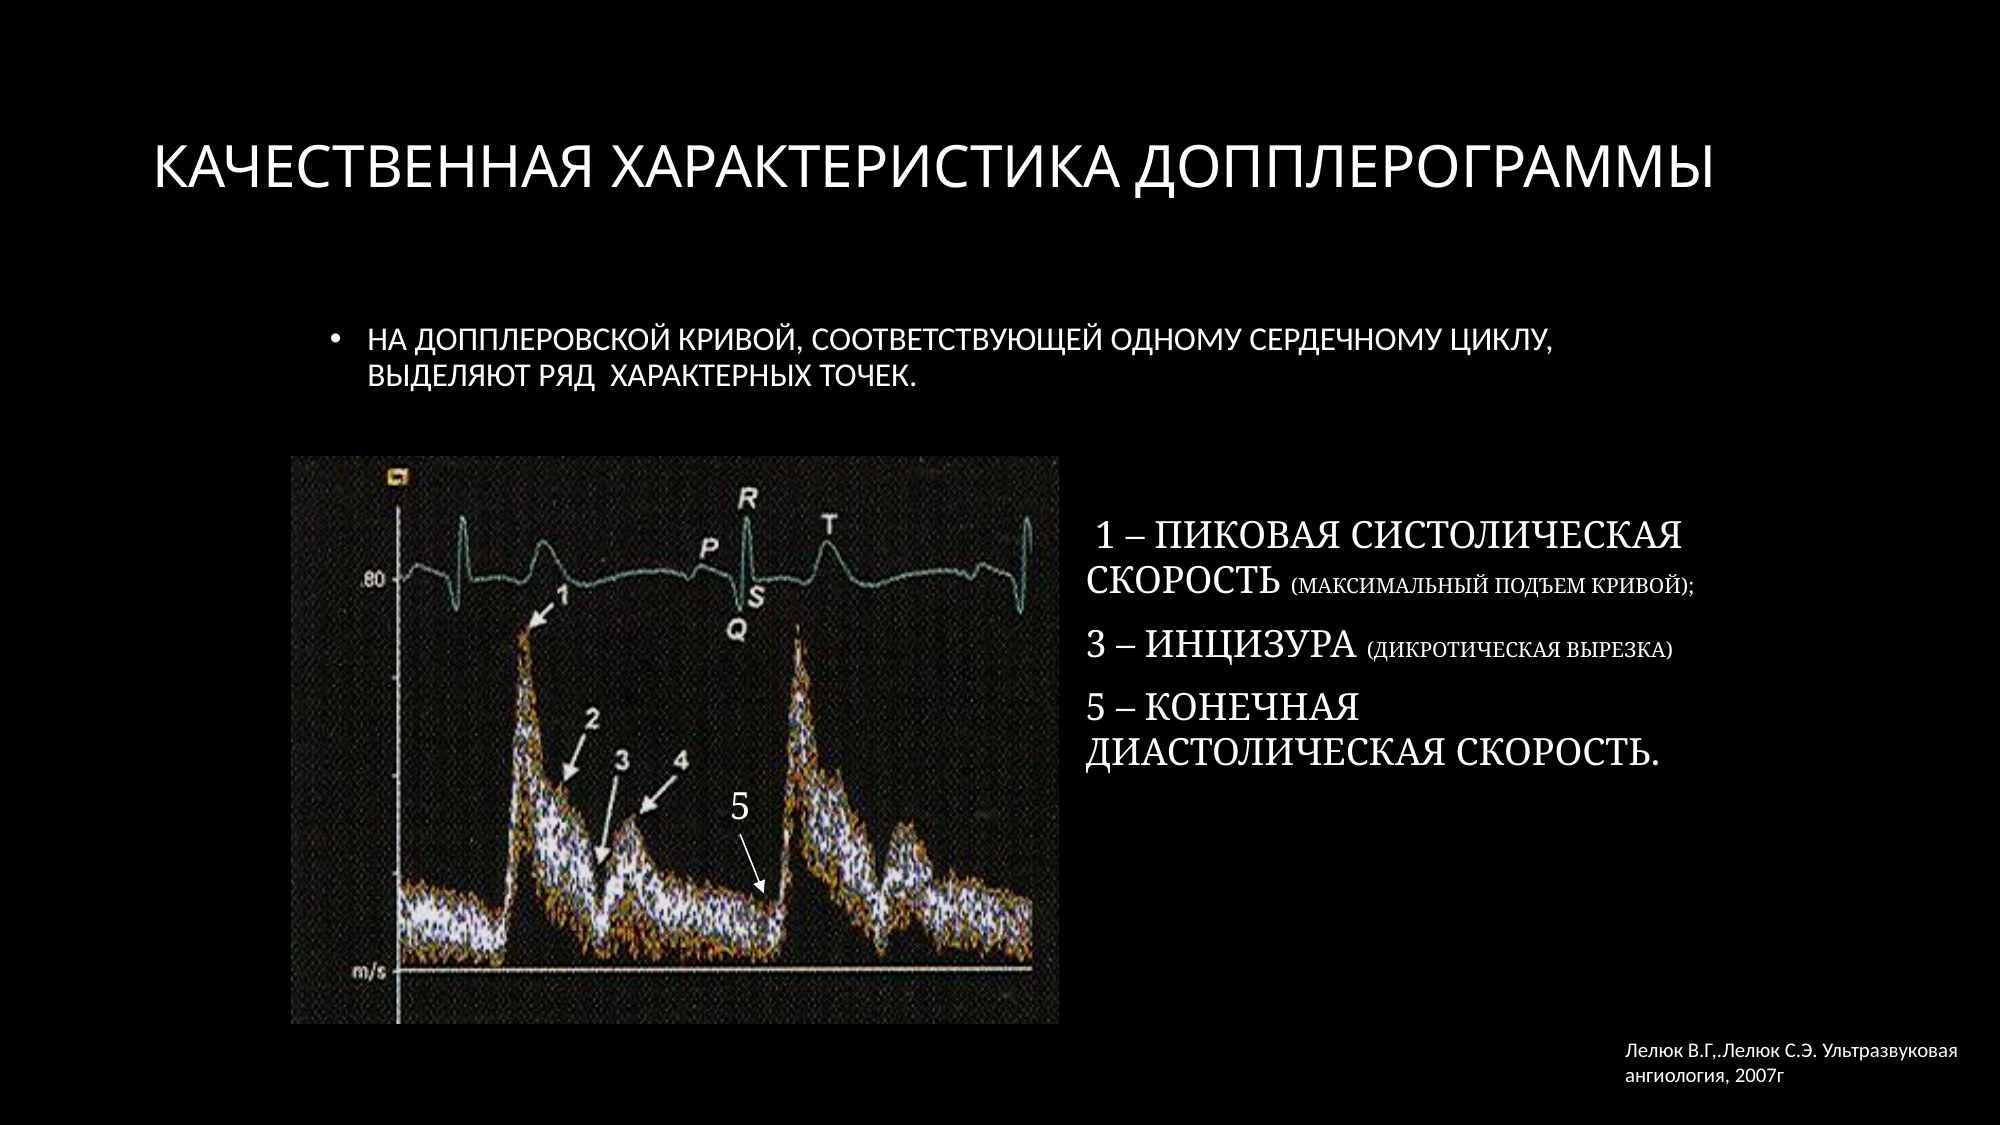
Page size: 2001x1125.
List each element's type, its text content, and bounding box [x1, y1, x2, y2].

text_box Лелюк В.Г,.Лелюк С.Э. Ультразвуковая ангиология, 2007г [1610, 1029, 1978, 1094]
list НА ДОППЛЕРОВСКОЙ КРИВОЙ, СООТВЕТСТВУЮЩЕЙ ОДНОМУ СЕРДЕЧНОМУ ЦИКЛУ, ВЫДЕЛЯЮТ РЯД ХАРАКТЕРНЫХ ТОЧЕК. [314, 314, 1665, 1057]
title КАЧЕСТВЕННАЯ ХАРАКТЕРИСТИКА ДОППЛЕРОГРАММЫ [137, 59, 1863, 278]
text_box 1 – ПИКОВАЯ СИСТОЛИЧЕСКАЯ СКОРОСТЬ (МАКСИМАЛЬНЫЙ ПОДЪЕМ КРИВОЙ); 3 – ИНЦИЗУРА (ДИКРОТИЧЕСКАЯ ВЫРЕЗКА) 5 – КОНЕЧНАЯ ДИАСТОЛИЧЕСКАЯ СКОРОСТЬ. [1070, 503, 1721, 781]
picture [291, 456, 1060, 1024]
